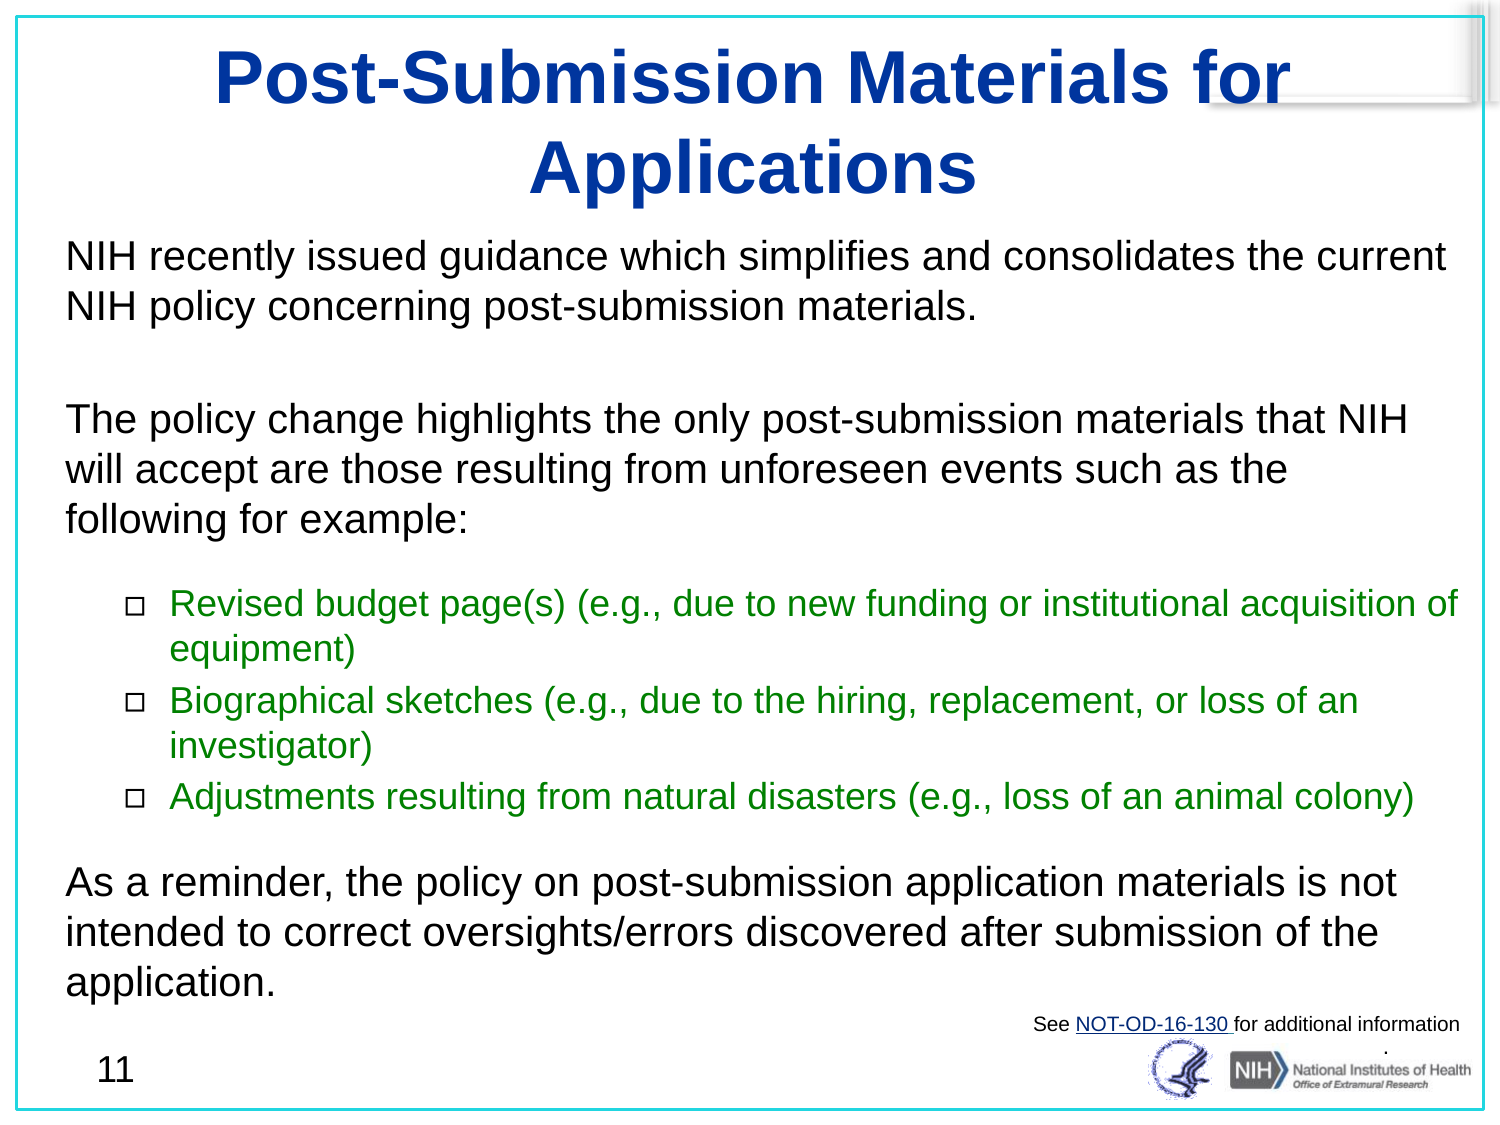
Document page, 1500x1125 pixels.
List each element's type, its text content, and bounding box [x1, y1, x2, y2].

picture [1224, 1068, 1475, 1094]
text_box . [654, 1023, 1405, 1067]
slide_number 11 [24, 1037, 150, 1098]
list NIH recently issued guidance which simplifies and consolidates the current NIH policy concerning post-submission materials. The policy change highlights the only post-submission materials that NIH will accept are those resulting from unforeseen events such as the following for example: Revised budget page(s) (e.g., due to new funding or institutional acquisition of equipment) Biographical sketches (e.g., due to the hiring, replacement, or loss of an investigator) Adjustments resulting from natural disasters (e.g., loss of an animal colony) As a reminder, the policy on post-submission application materials is not intended to correct oversights/errors discovered after submission of the application. See NOT-OD-16-130 for additional information [32, 221, 1476, 1068]
title Post-Submission Materials for Applications [32, 45, 1476, 193]
